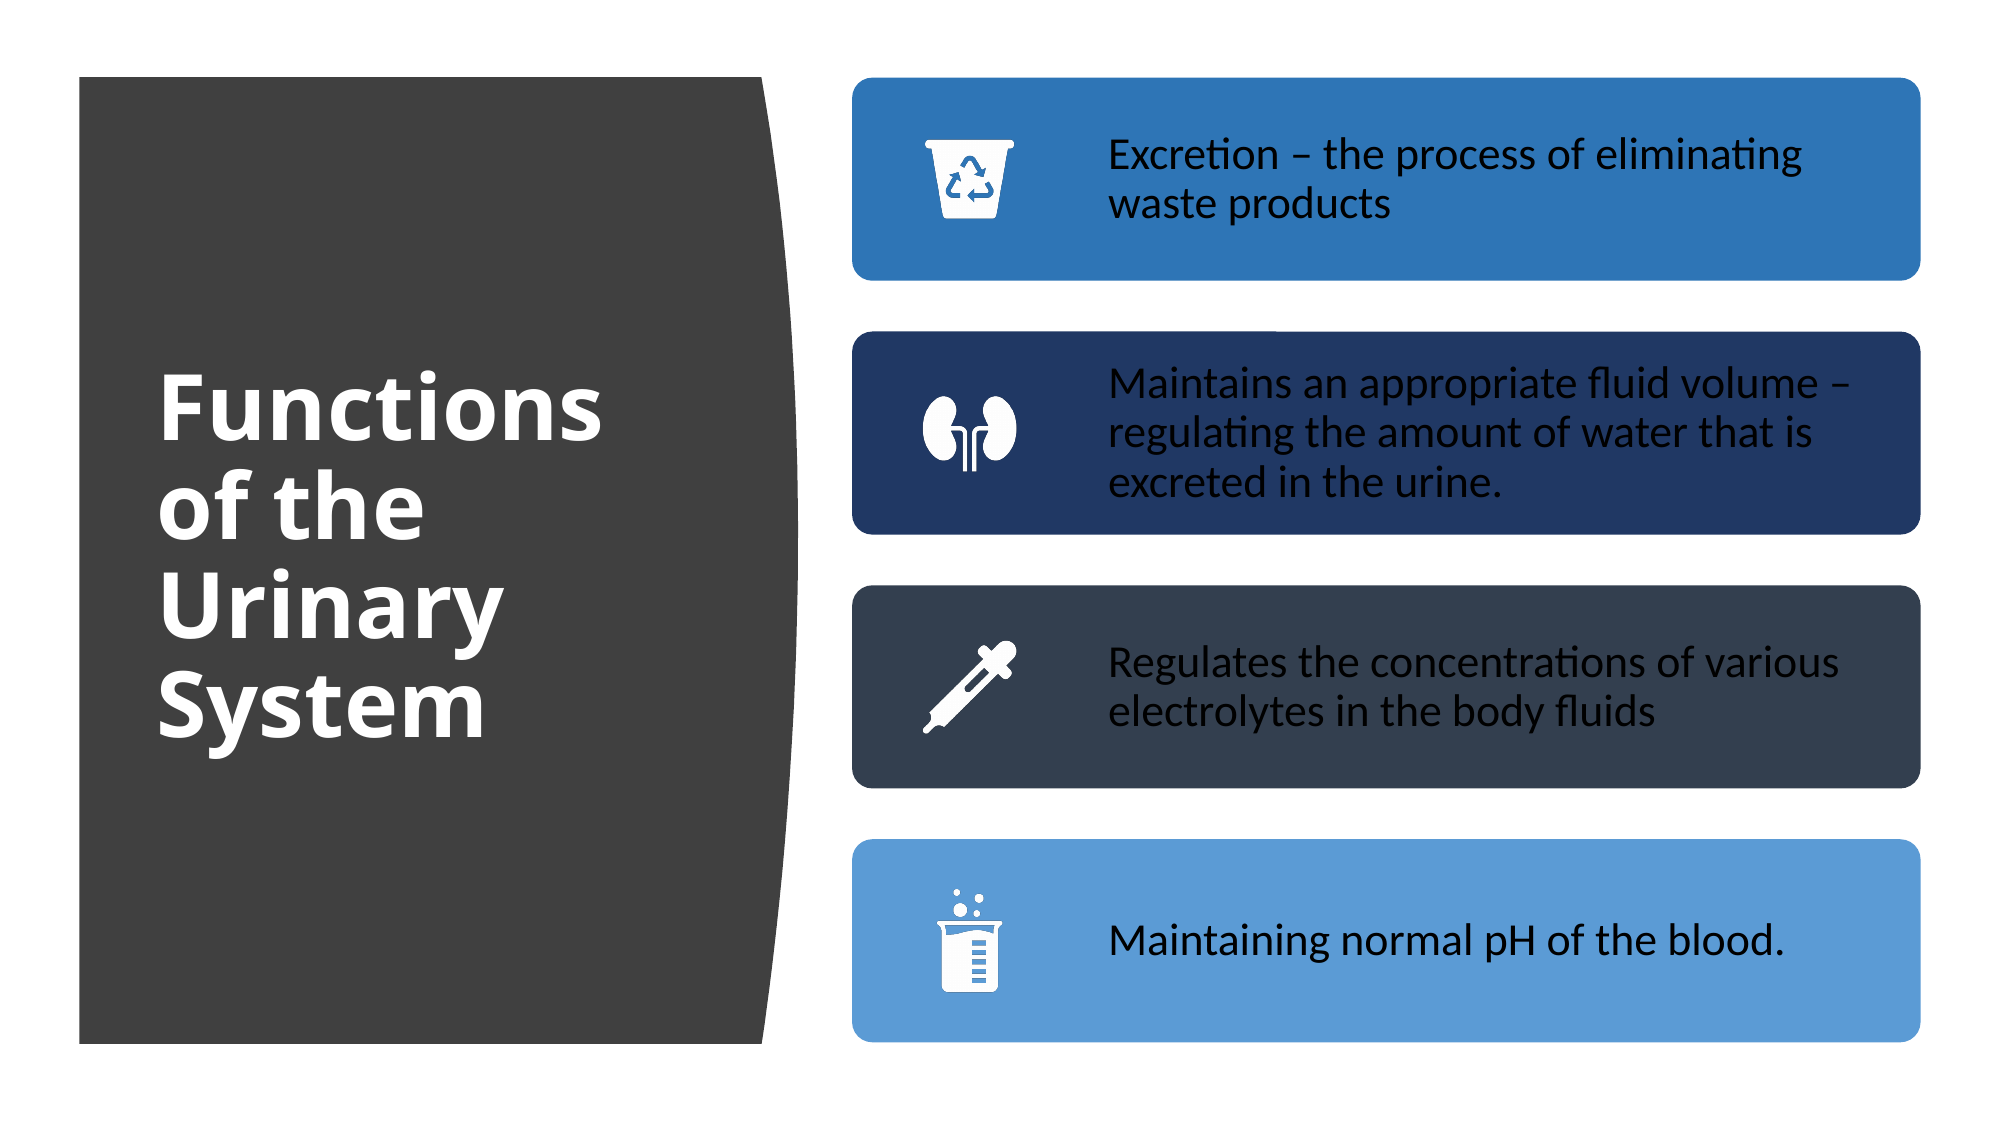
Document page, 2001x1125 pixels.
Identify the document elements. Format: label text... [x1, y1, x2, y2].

title Functions of the Urinary System [141, 166, 702, 953]
text_box [78, 76, 800, 1045]
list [852, 77, 1921, 1043]
